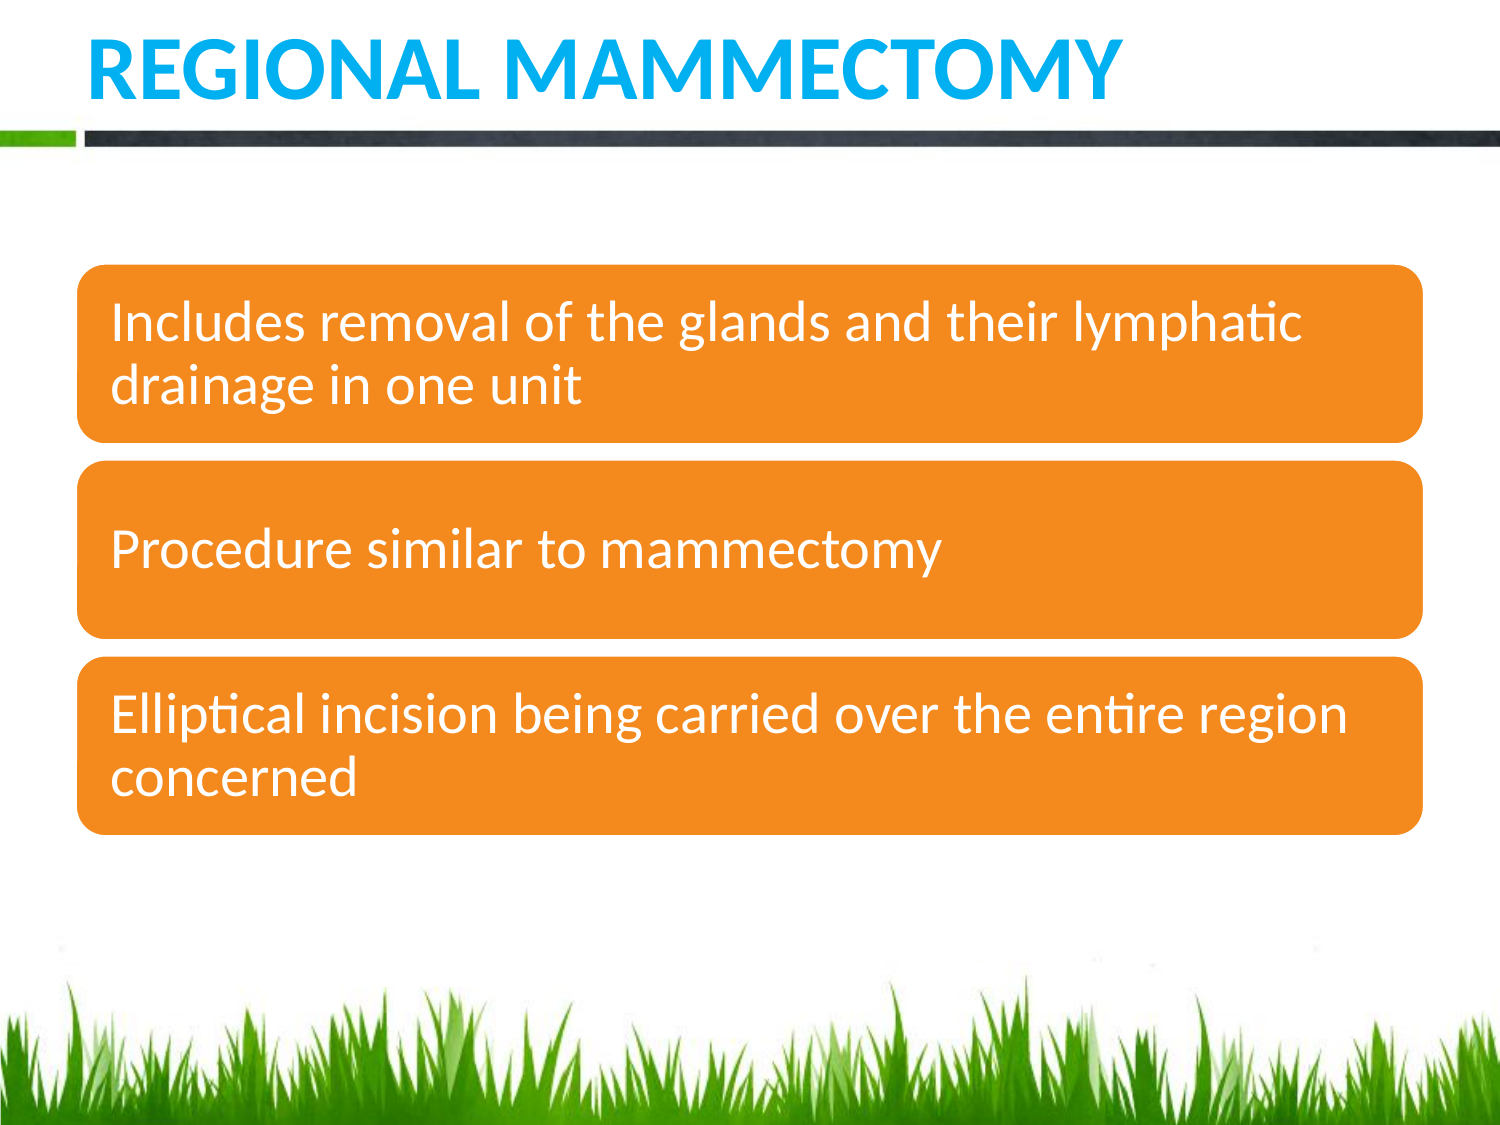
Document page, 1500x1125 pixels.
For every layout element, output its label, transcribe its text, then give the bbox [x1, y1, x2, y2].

title REGIONAL MAMMECTOMY [71, 0, 1475, 125]
picture [0, 0, 1500, 1125]
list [74, 262, 1426, 838]
